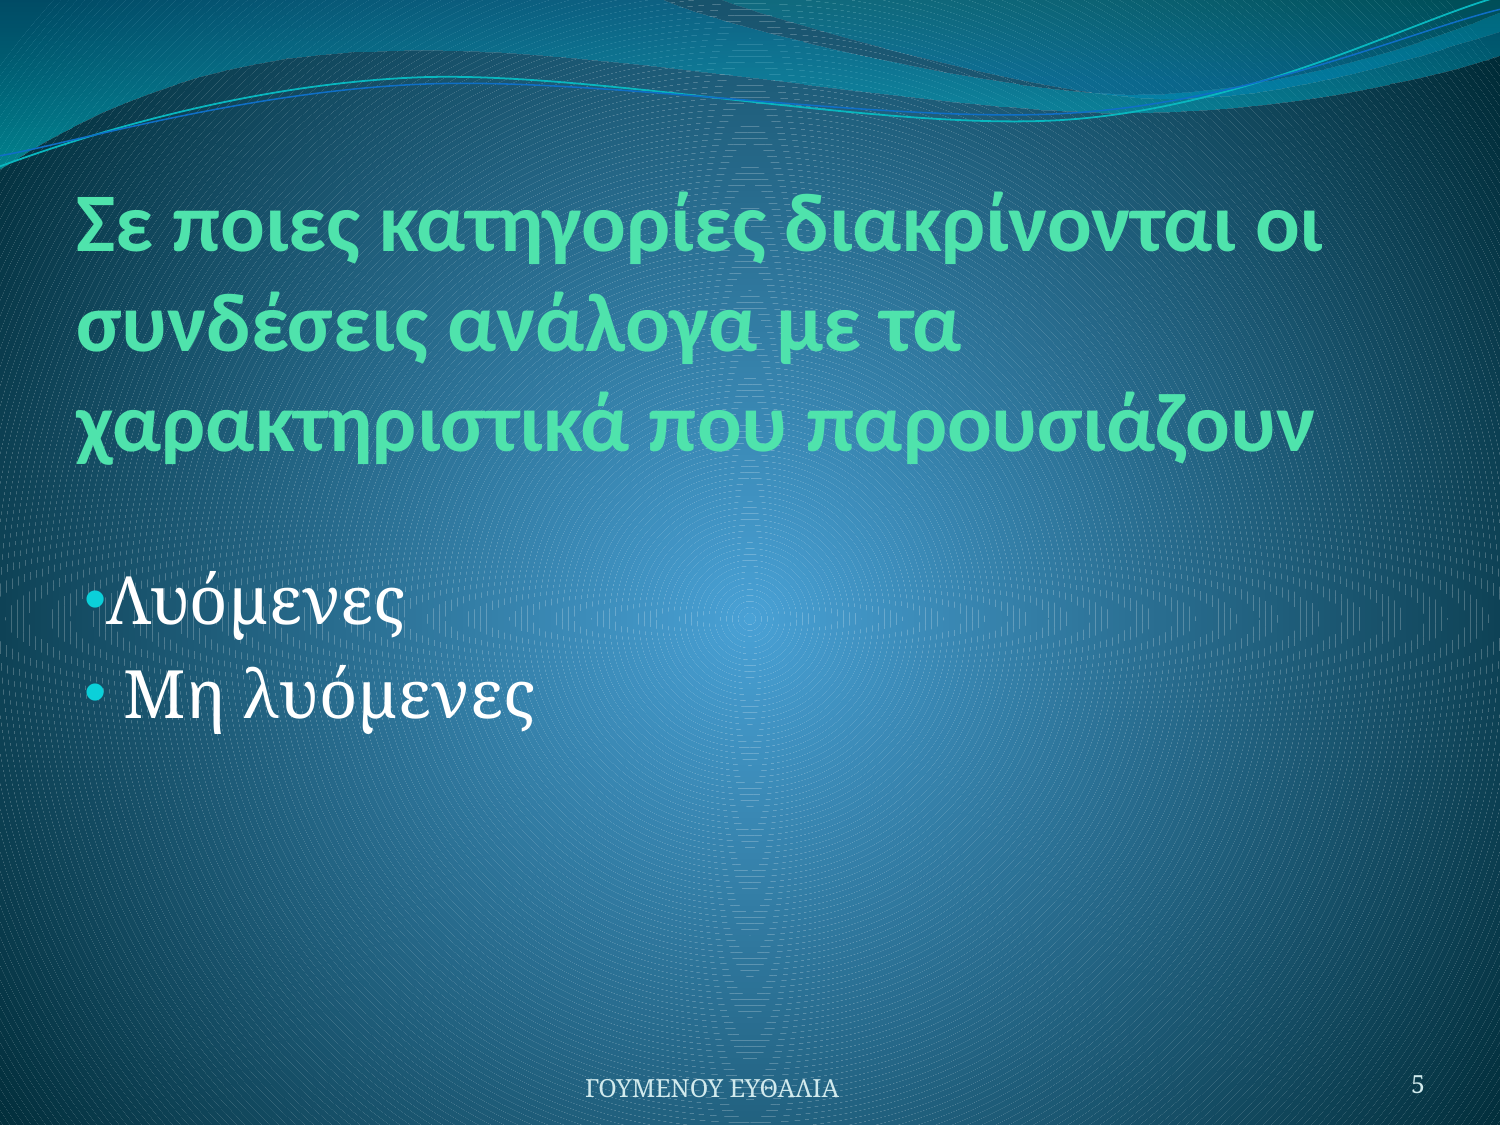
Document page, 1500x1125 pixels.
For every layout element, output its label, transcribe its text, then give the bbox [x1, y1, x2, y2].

footer ΓΟΥΜΕΝΟΥ ΕΥΘΑΛΙΑ [437, 1042, 988, 1103]
title Σε ποιες κατηγορίες διακρίνονται οι συνδέσεις ανάλογα με τα χαρακτηριστικά που παρουσιάζουν [76, 113, 1352, 468]
slide_number 5 [1299, 1042, 1425, 1103]
list Λυόμενες Μη λυόμενες [76, 550, 1352, 799]
